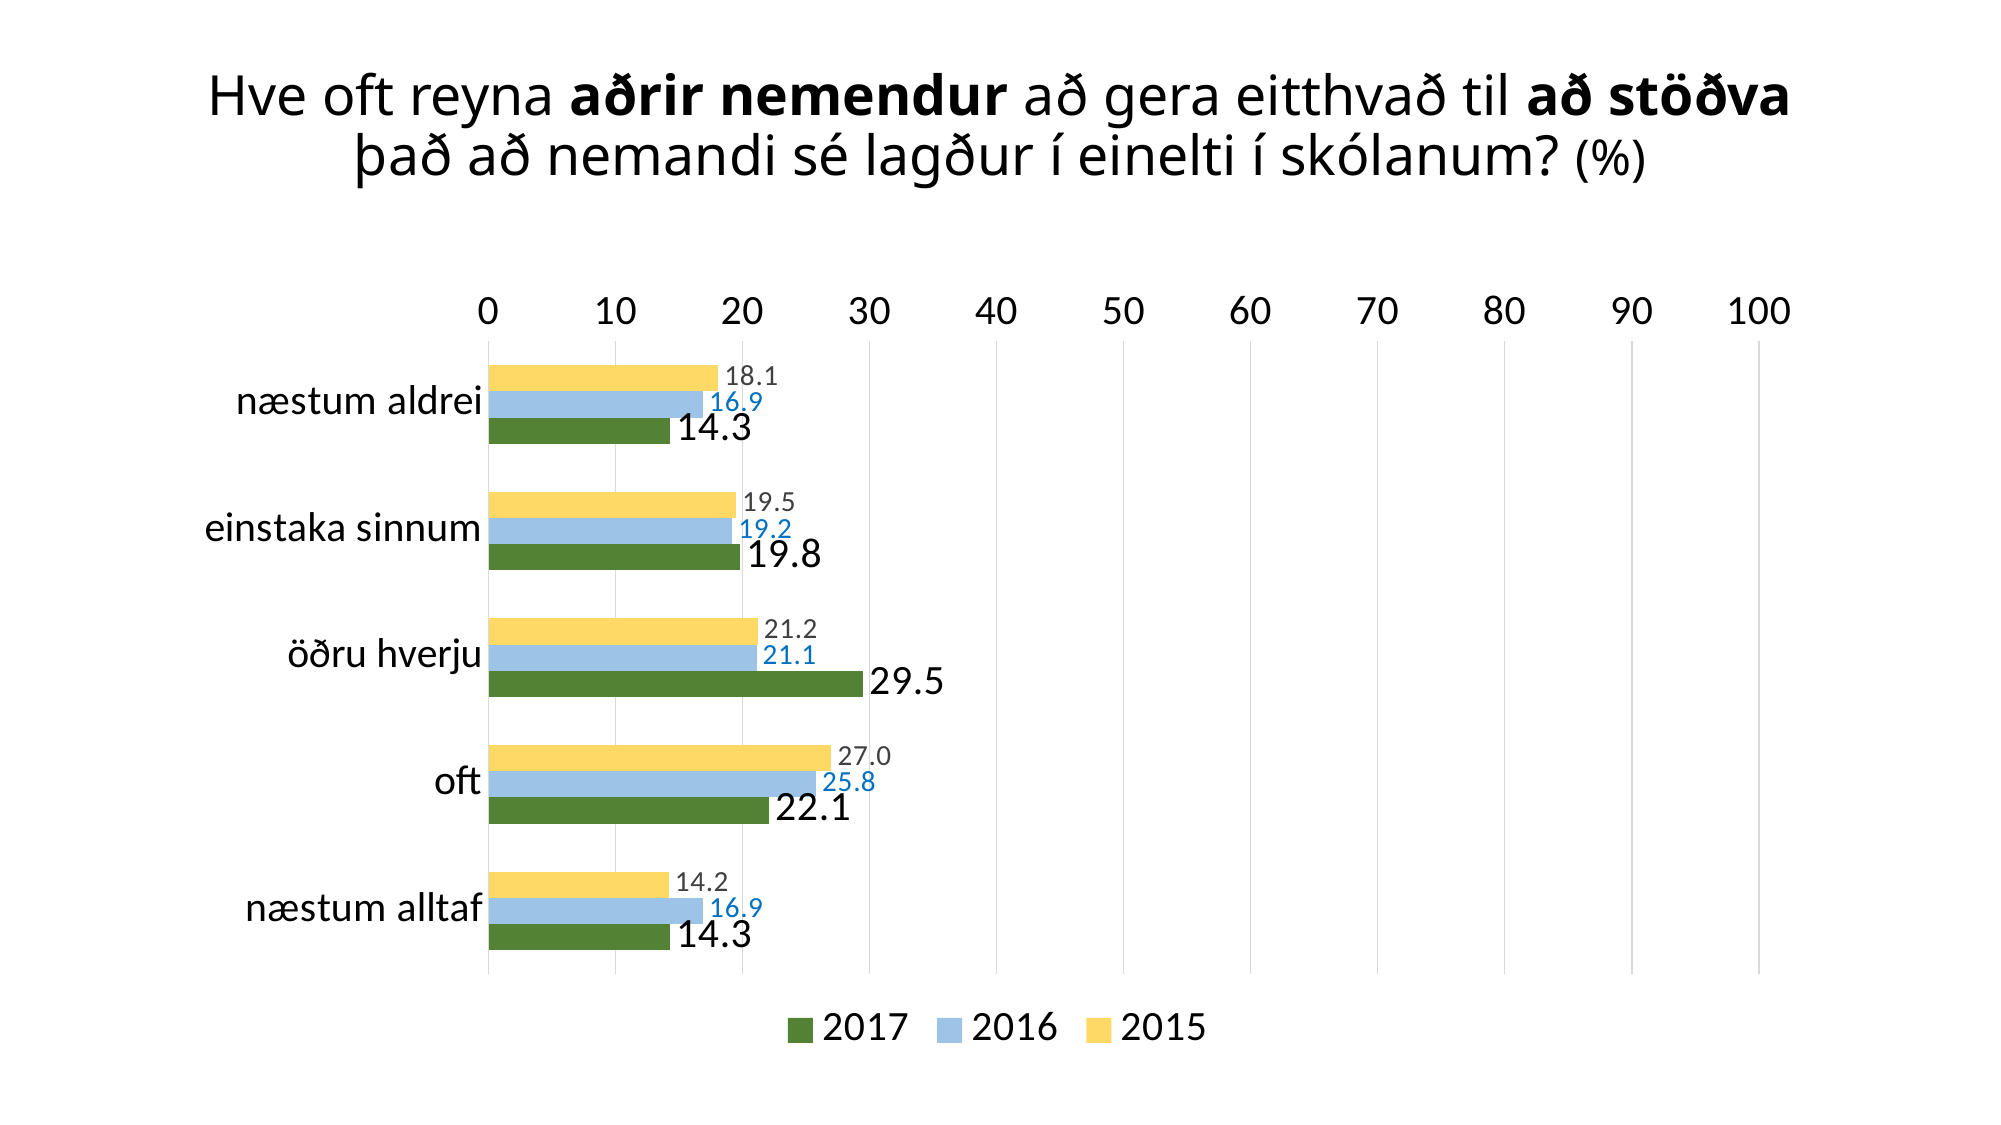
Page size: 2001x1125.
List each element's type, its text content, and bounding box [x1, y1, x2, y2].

title Hve oft reyna aðrir nemendur að gera eitthvað til að stöðva það að nemandi sé lagður í einelti í skólanum? (%) [137, 59, 1863, 278]
chart [171, 277, 1825, 1060]
